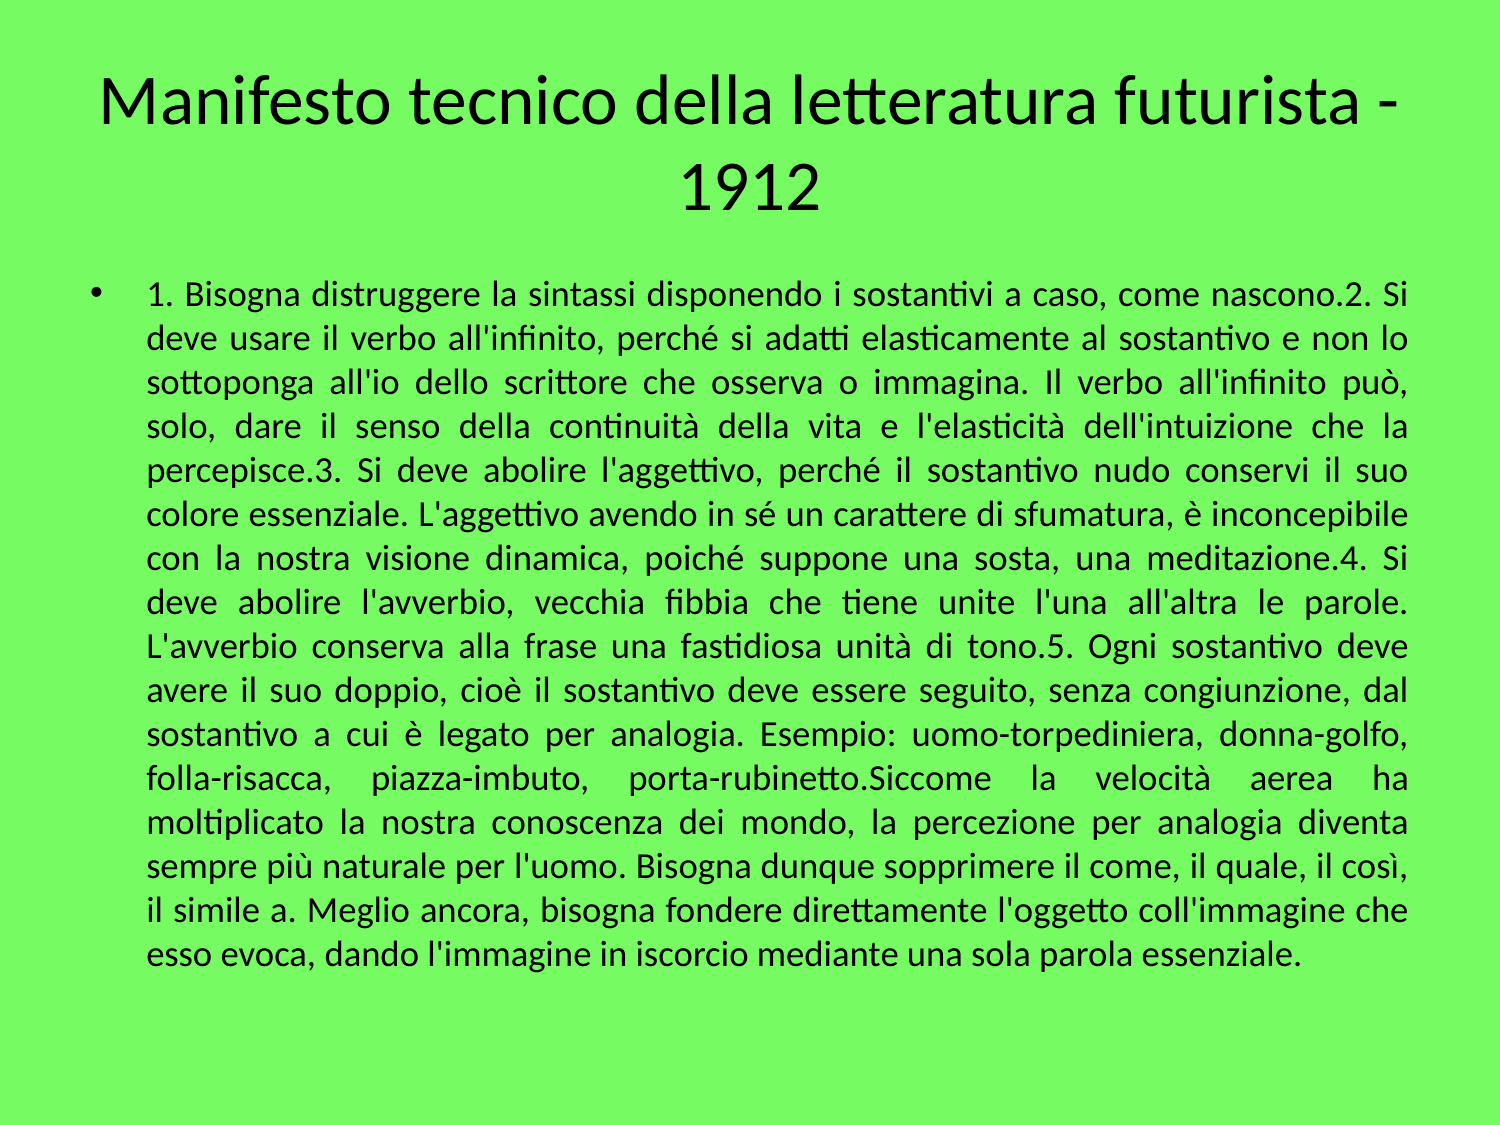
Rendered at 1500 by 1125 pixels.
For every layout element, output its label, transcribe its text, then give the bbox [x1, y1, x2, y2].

list 1. Bisogna distruggere la sintassi disponendo i sostantivi a caso, come nascono.2. Si deve usare il verbo all'infinito, perché si adatti elasticamente al sostantivo e non lo sottoponga all'io dello scrittore che osserva o immagina. Il verbo all'infinito può, solo, dare il senso della continuità della vita e l'elasticità dell'intuizione che la percepisce.3. Si deve abolire l'aggettivo, perché il sostantivo nudo conservi il suo colore essenziale. L'aggettivo avendo in sé un carattere di sfumatura, è inconcepibile con la nostra visione dinamica, poiché suppone una sosta, una meditazione.4. Si deve abolire l'avverbio, vecchia fibbia che tiene unite l'una all'altra le parole. L'avverbio conserva alla frase una fastidiosa unità di tono.5. Ogni sostantivo deve avere il suo doppio, cioè il sostantivo deve essere seguito, senza congiunzione, dal sostantivo a cui è legato per analogia. Esempio: uomo-torpediniera, donna-golfo, folla-risacca, piazza-imbuto, porta-rubinetto.Siccome la velocità aerea ha moltiplicato la nostra conoscenza dei mondo, la percezione per analogia diventa sempre più naturale per l'uomo. Bisogna dunque sopprimere il come, il quale, il così, il simile a. Meglio ancora, bisogna fondere direttamente l'oggetto coll'immagine che esso evoca, dando l'immagine in iscorcio mediante una sola parola essenziale. [75, 262, 1425, 1005]
title Manifesto tecnico della letteratura futurista - 1912 [75, 45, 1425, 233]
